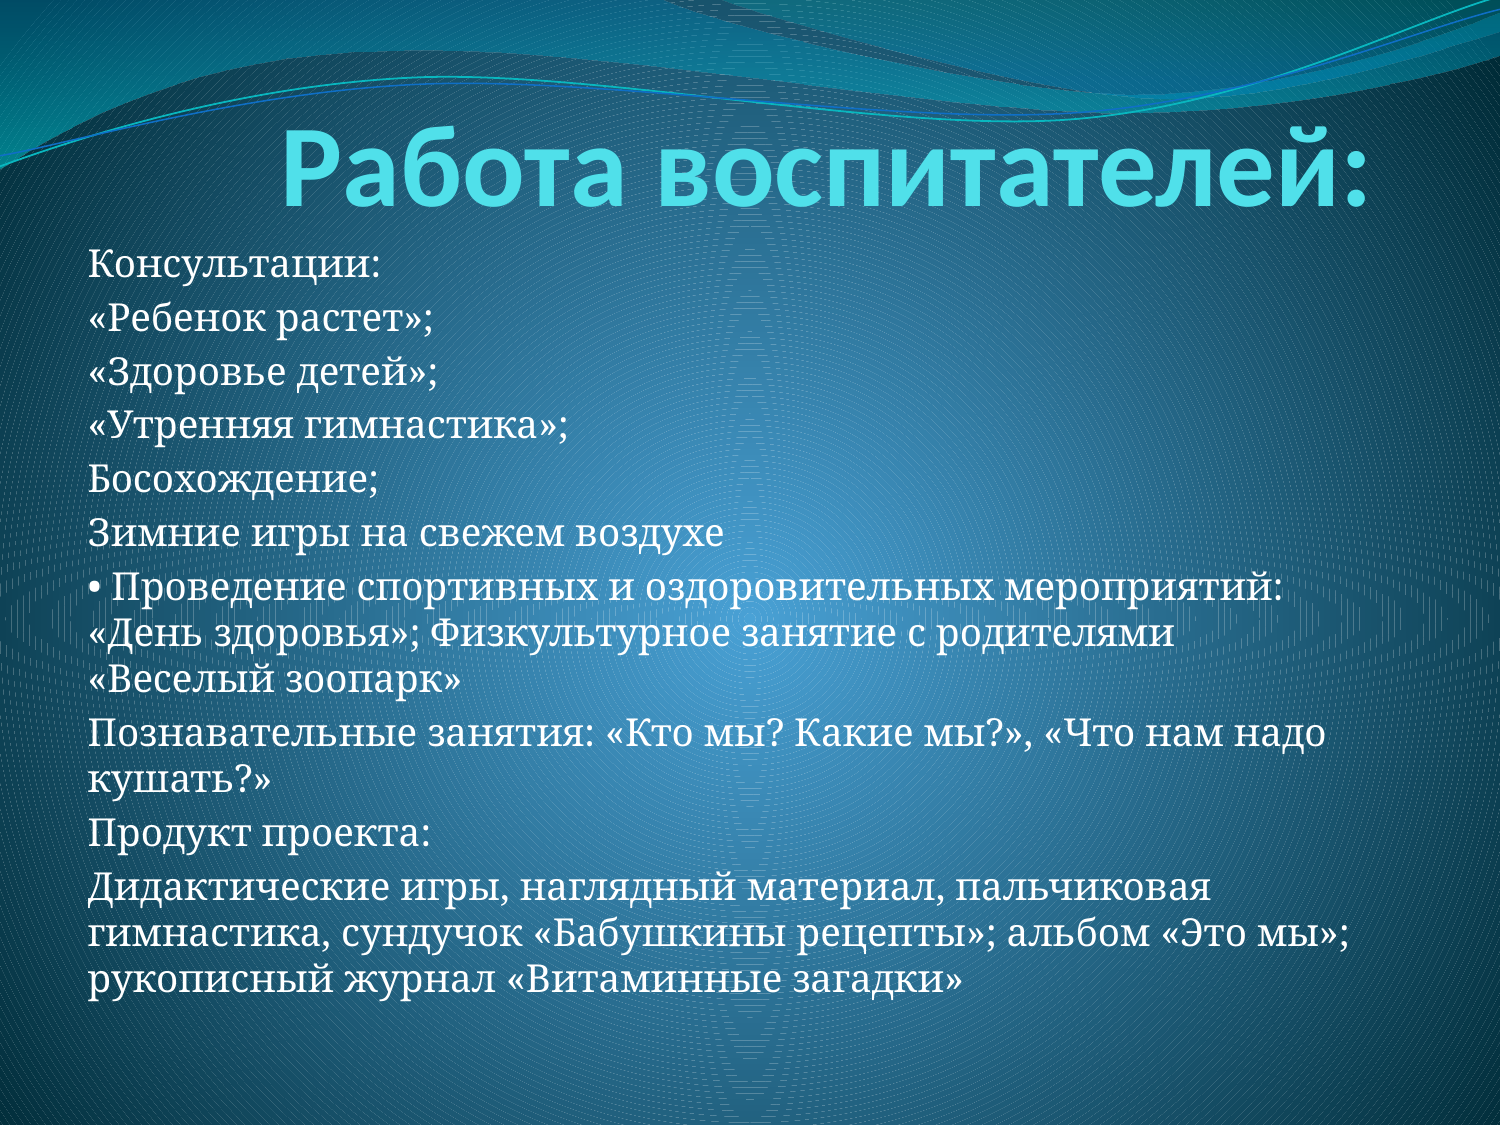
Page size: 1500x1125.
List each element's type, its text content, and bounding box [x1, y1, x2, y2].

title Работа воспитателей: [88, 78, 1377, 230]
subtitle Консультации: «Ребенок растет»; «Здоровье детей»; «Утренняя гимнастика»; Босохождение; Зимние игры на свежем воздухе • Проведение спортивных и оздоровительных мероприятий: «День здоровья»; Физкультурное занятие с родителями «Веселый зоопарк» Познавательные занятия: «Кто мы? Какие мы?», «Что нам надо кушать?» Продукт проекта: Дидактические игры, наглядный материал, пальчиковая гимнастика, сундучок «Бабушкины рецепты»; альбом «Это мы»; рукописный журнал «Витаминные загадки» [87, 231, 1376, 1071]
